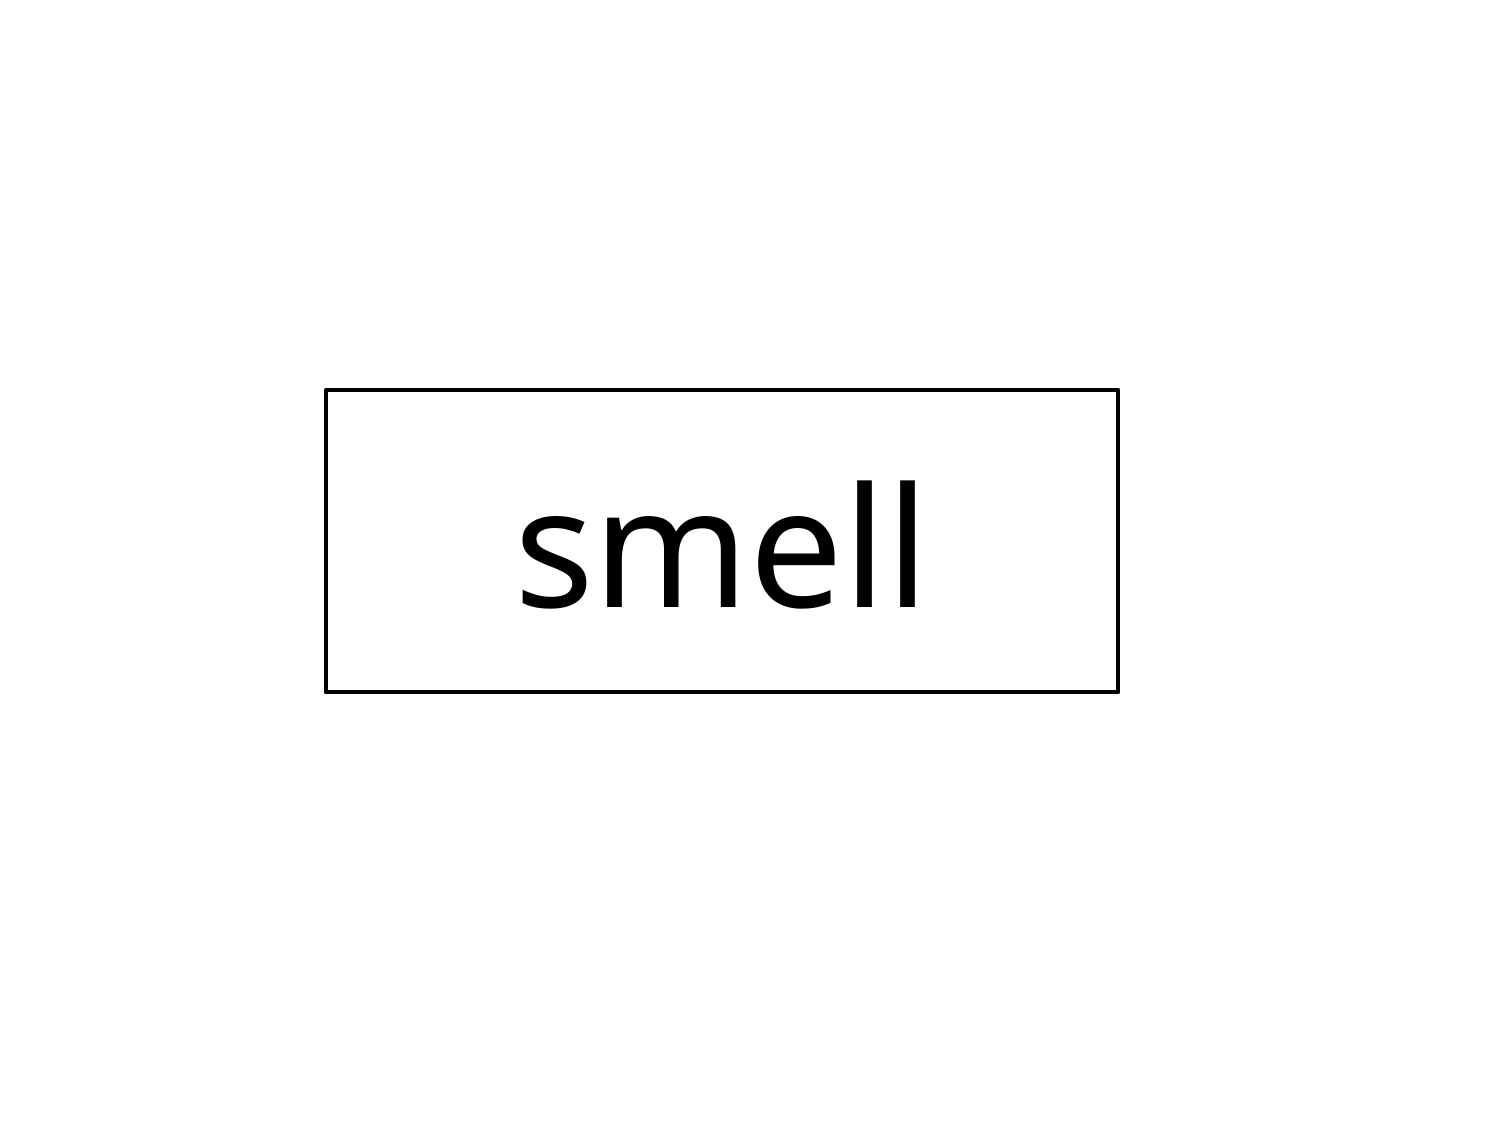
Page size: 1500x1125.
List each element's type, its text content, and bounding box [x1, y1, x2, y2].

text_box smell [324, 388, 1120, 694]
